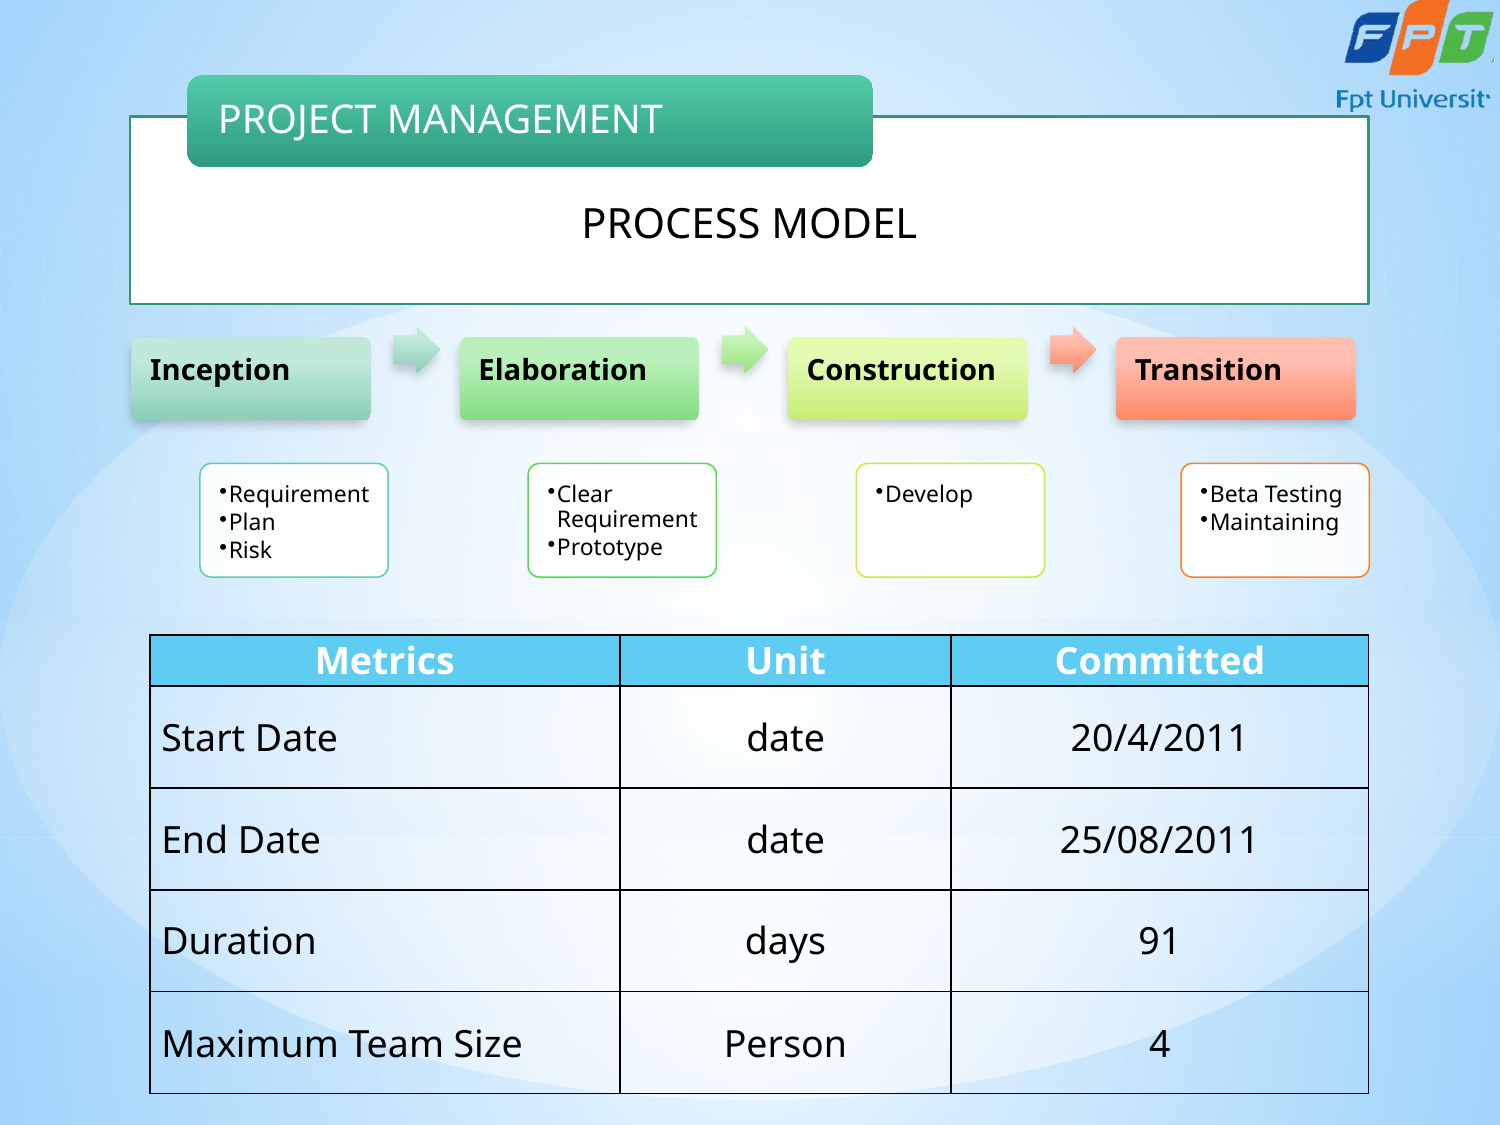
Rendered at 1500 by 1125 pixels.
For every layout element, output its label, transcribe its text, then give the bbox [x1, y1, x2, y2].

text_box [129, 74, 1369, 186]
table_cell 20/4/2011 [952, 697, 1368, 787]
table_cell 25/08/2011 [952, 789, 1368, 889]
table_cell Person [621, 992, 950, 1093]
table_cell 4 [952, 992, 1368, 1093]
table_cell End Date [151, 789, 619, 889]
table_cell days [621, 891, 950, 991]
table_cell Duration [151, 891, 619, 991]
table_cell 91 [952, 891, 1368, 991]
table_cell Start Date [151, 697, 619, 787]
table_cell Maximum Team Size [151, 992, 619, 1093]
picture [1336, 0, 1500, 113]
table_cell date [621, 697, 950, 787]
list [130, 187, 1370, 688]
table_cell date [621, 789, 950, 889]
